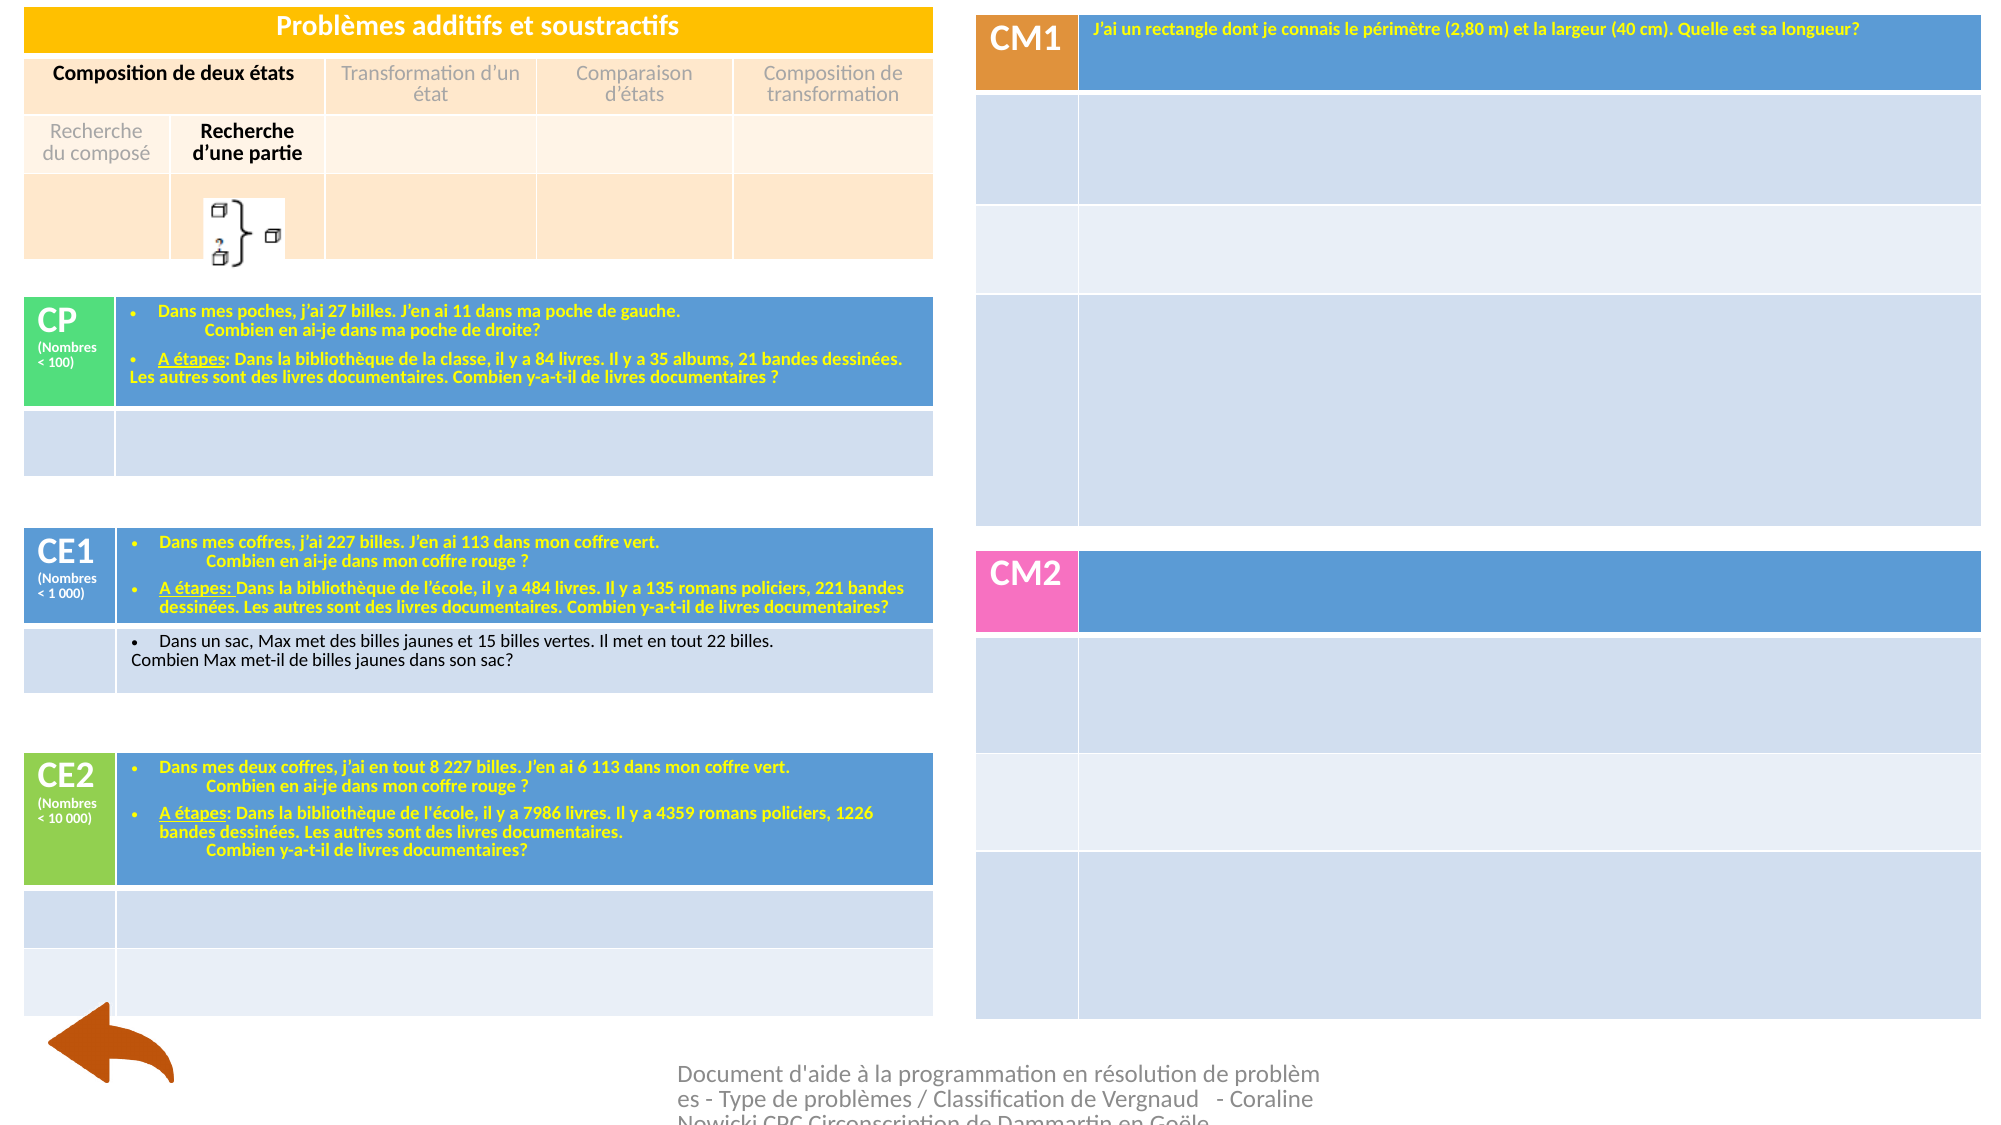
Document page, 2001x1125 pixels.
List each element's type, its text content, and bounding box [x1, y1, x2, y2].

table_cell [1079, 638, 1981, 753]
table_header CM1 [976, 15, 1078, 90]
table_cell [116, 411, 933, 476]
table_cell [537, 116, 732, 173]
table_header Dans mes poches, j’ai 27 billes. J’en ai 11 dans ma poche de gauche. Combien en ai-je dans ma poche de droite? A étapes: Dans la bibliothèque de la classe, il y a 84 livres. Il y a 35 albums, 21 bandes dessinées. Les autres sont des livres documentaires. Combien y-a-t-il de livres documentaires ? [116, 297, 933, 406]
table_cell Recherche d’une partie [171, 116, 324, 173]
table_cell [326, 116, 536, 173]
table_cell [976, 754, 1078, 850]
table_cell [24, 629, 115, 693]
table_header Dans mes deux coffres, j’ai en tout 8 227 billes. J’en ai 6 113 dans mon coffre vert. Combien en ai-je dans mon coffre rouge ? A étapes: Dans la bibliothèque de l'école, il y a 7986 livres. Il y a 4359 romans policiers, 1226 bandes dessinées. Les autres sont des livres documentaires. Combien y-a-t-il de livres documentaires? [117, 753, 933, 885]
table_cell Composition de deux états [24, 59, 324, 114]
table_cell Dans un sac, Max met des billes jaunes et 15 billes vertes. Il met en tout 22 billes. Combien Max met-il de billes jaunes dans son sac? [117, 629, 933, 693]
table_header CP (Nombres < 100) [24, 297, 114, 406]
table_cell Comparaison d’états [537, 59, 732, 114]
table_cell [117, 949, 933, 1016]
footer Document d'aide à la programmation en résolution de problèmes - Type de problèmes / Classification de Vergnaud - Coraline Nowicki CPC Circonscription de Dammartin en Goële [662, 1042, 1338, 1103]
table_header CE2 (Nombres < 10 000) [24, 753, 115, 885]
table_cell [1079, 295, 1981, 526]
table_header Dans mes coffres, j’ai 227 billes. J’en ai 113 dans mon coffre vert. Combien en ai-je dans mon coffre rouge ? A étapes: Dans la bibliothèque de l’école, il y a 484 livres. Il y a 135 romans policiers, 221 bandes dessinées. Les autres sont des livres documentaires. Combien y-a-t-il de livres documentaires? [117, 528, 933, 623]
table_cell [117, 891, 933, 948]
table_header J’ai un rectangle dont je connais le périmètre (2,80 m) et la largeur (40 cm). Quelle est sa longueur? [1079, 15, 1981, 90]
table_cell Composition de transformation [734, 59, 933, 114]
table_header CM2 [976, 551, 1078, 632]
table_cell Recherche du composé [24, 116, 169, 173]
table_cell [976, 206, 1078, 293]
picture [48, 1002, 174, 1083]
table_header [1079, 551, 1981, 632]
picture [203, 198, 285, 273]
table_cell [24, 949, 115, 1016]
table_cell [1079, 754, 1981, 850]
table_cell [326, 174, 536, 259]
table_cell [976, 295, 1078, 526]
table_cell [976, 638, 1078, 753]
table_cell [976, 852, 1078, 1019]
table_cell [24, 411, 114, 476]
table_cell [1079, 206, 1981, 293]
table_cell [1079, 95, 1981, 204]
table_header Problèmes additifs et soustractifs [24, 7, 933, 53]
table_cell [734, 116, 933, 173]
table_cell [537, 174, 732, 259]
table_cell [171, 174, 324, 259]
table_cell [976, 95, 1078, 204]
table_cell [24, 891, 115, 948]
table_cell [24, 174, 169, 259]
table_header CE1 (Nombres < 1 000) [24, 528, 115, 623]
table_cell [1079, 852, 1981, 1019]
table_cell [734, 174, 933, 259]
table_cell Transformation d’un état [326, 59, 536, 114]
